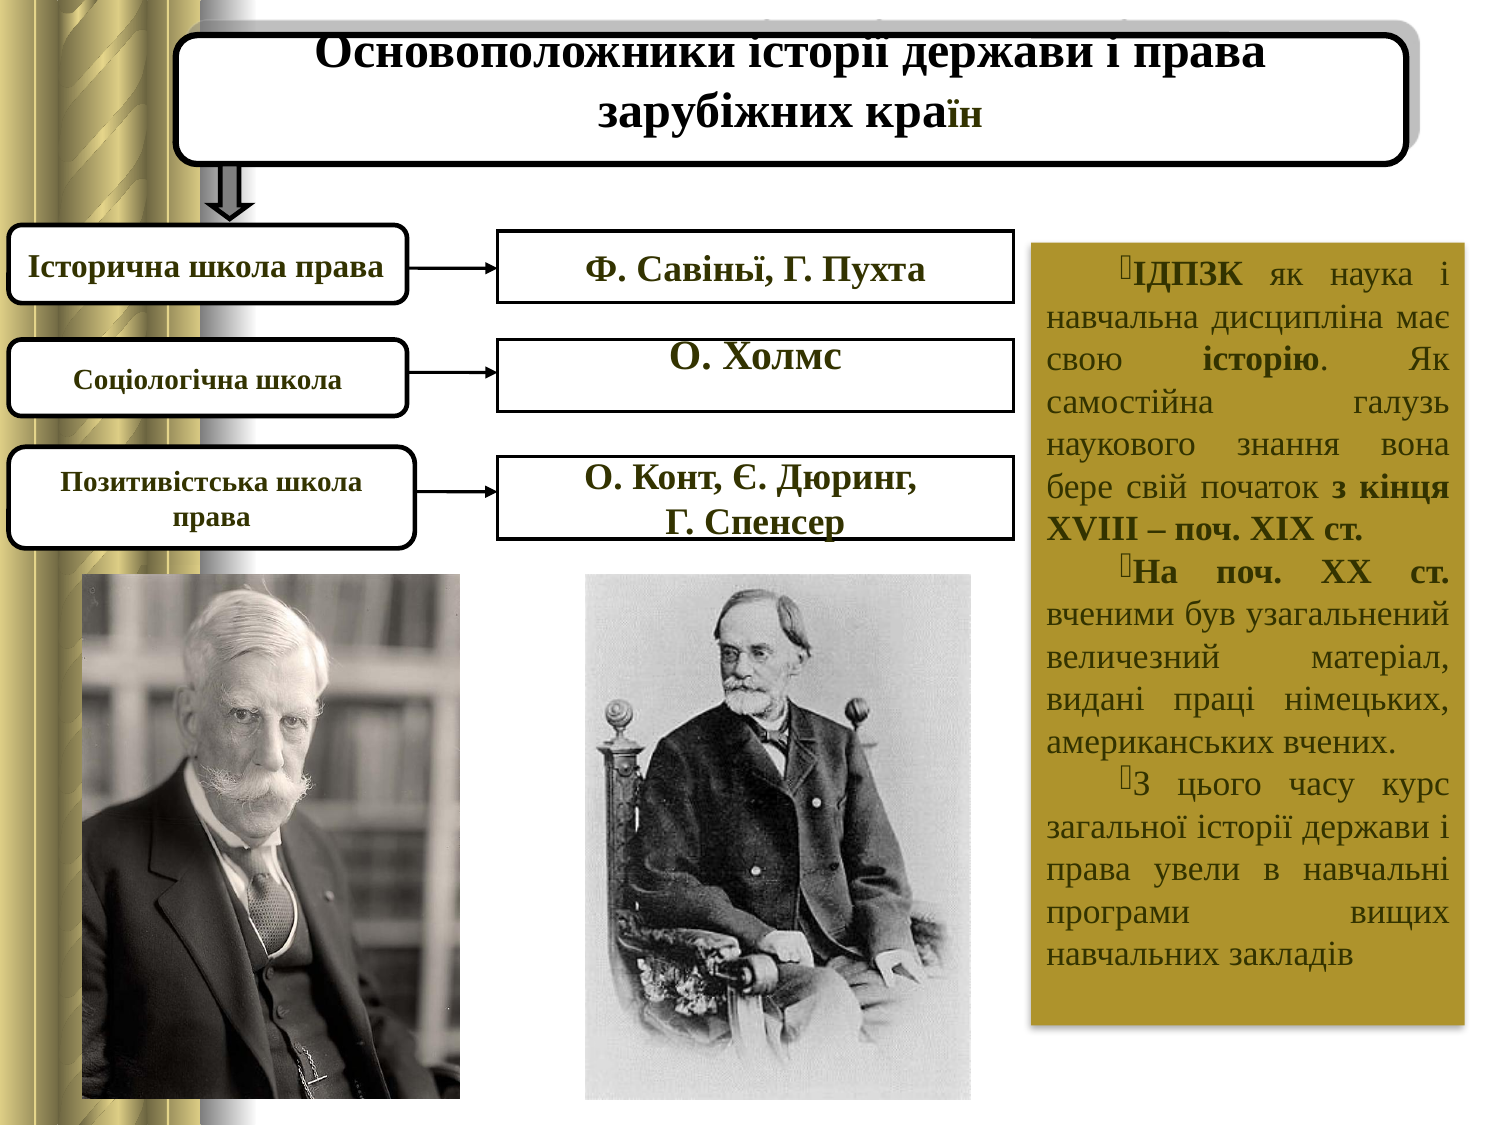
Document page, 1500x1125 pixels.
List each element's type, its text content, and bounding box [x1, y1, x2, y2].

text_box Ф. Савіньї, Г. Пухта [497, 230, 1014, 303]
text_box О. Холмс [497, 339, 1014, 412]
text_box Історична школа права [8, 224, 408, 304]
picture [585, 574, 971, 1100]
text_box [957, 44, 988, 195]
text_box [416, 485, 498, 498]
text_box О. Конт, Є. Дюринг, Г. Спенсер [497, 456, 1014, 539]
text_box [407, 262, 498, 275]
text_box ІДПЗК як наука і навчальна дисципліна має свою історію. Як самостійна галузь наукового знання вона бере свій початок з кінця ХVІІІ – поч. ХІХ ст. На поч. ХХ ст. вченими був узагальнений величезний матеріал, видані праці німецьких, американських вчених. З цього часу курс загальної історії держави і права увели в навчальні програми вищих навчальних закладів [1031, 242, 1465, 1026]
text_box [407, 366, 498, 379]
text_box Основоположники історії держави і права зарубіжних країн [175, 35, 1407, 165]
text_box Соціологічна школа [8, 339, 408, 417]
text_box [210, 163, 249, 219]
text_box [734, 150, 766, 301]
text_box Позитивістська школа права [8, 446, 415, 549]
picture [81, 574, 460, 1099]
